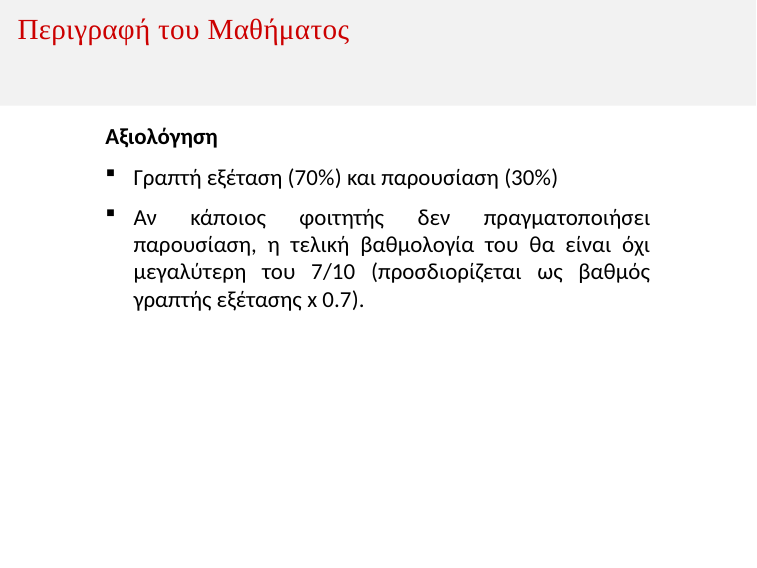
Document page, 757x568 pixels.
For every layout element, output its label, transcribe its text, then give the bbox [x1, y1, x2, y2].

title Περιγραφή του Μαθήματος [0, 0, 756, 106]
text_box Αξιολόγηση Γραπτή εξέταση (70%) και παρουσίαση (30%) Αν κάποιος φοιτητής δεν πραγματοποιήσει παρουσίαση, η τελική βαθμολογία του θα είναι όχι μεγαλύτερη του 7/10 (προσδιορίζεται ως βαθμός γραπτής εξέτασης x 0.7). [90, 114, 666, 320]
